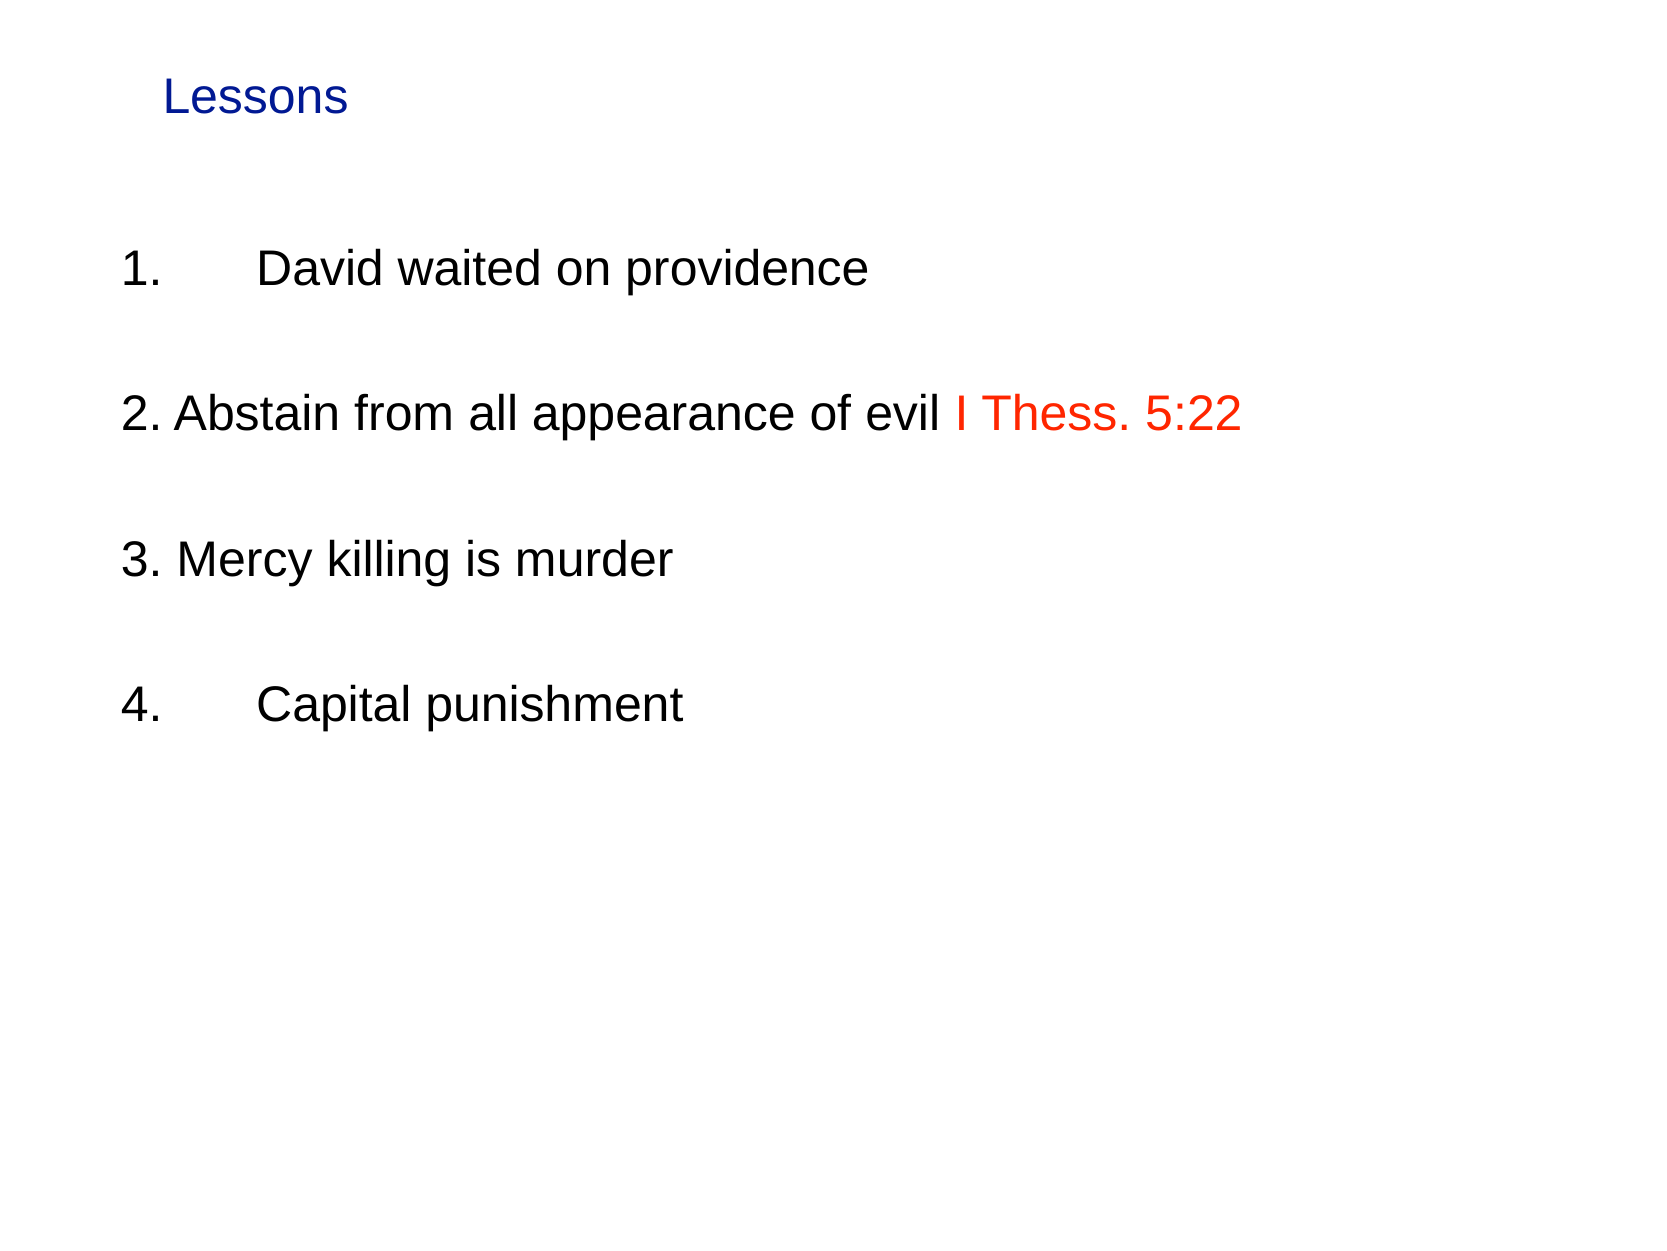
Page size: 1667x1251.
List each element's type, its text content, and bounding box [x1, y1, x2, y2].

list 1. David waited on providence 2. Abstain from all appearance of evil I Thess. 5:22 3. Mercy killing is murder 4. Capital punishment [97, 226, 1570, 1163]
title Lessons [161, 32, 1505, 155]
